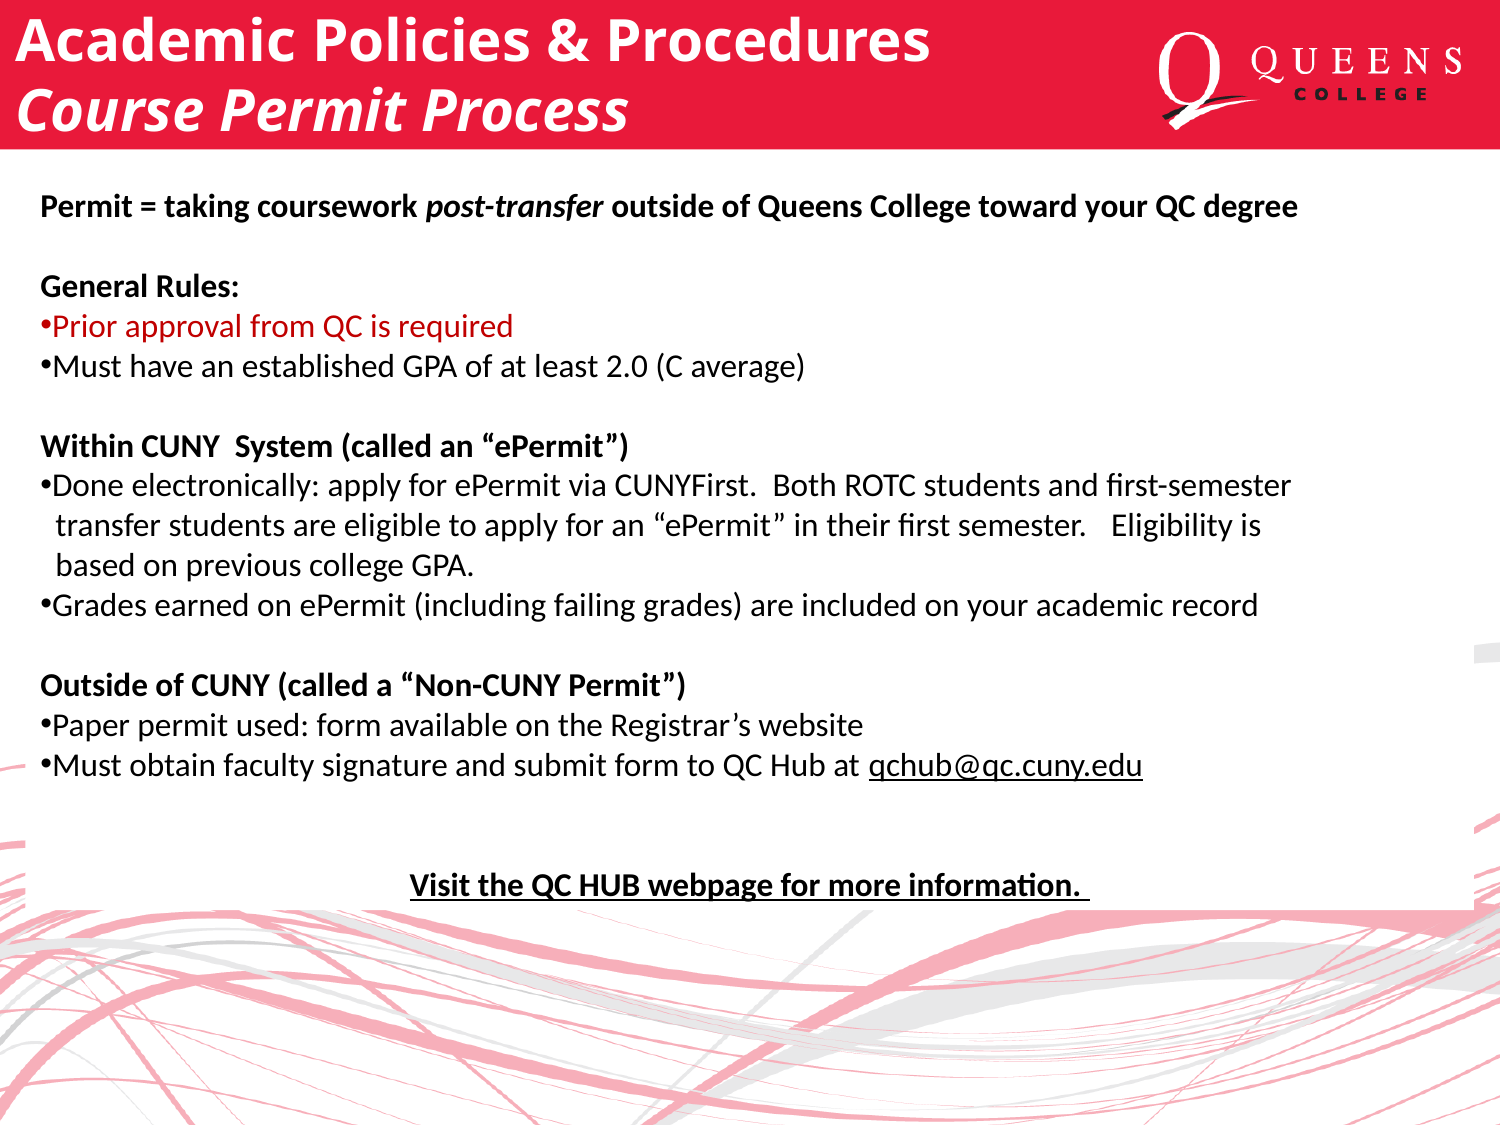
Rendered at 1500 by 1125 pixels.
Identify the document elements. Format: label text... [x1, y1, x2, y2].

text_box Academic Policies & Procedures Course Permit Process [0, 0, 1147, 147]
text_box Permit = taking coursework post-transfer outside of Queens College toward your QC degree General Rules: Prior approval from QC is required Must have an established GPA of at least 2.0 (C average) Within CUNY System (called an “ePermit”) Done electronically: apply for ePermit via CUNYFirst. Both ROTC students and first-semester transfer students are eligible to apply for an “ePermit” in their first semester. Eligibility is based on previous college GPA. Grades earned on ePermit (including failing grades) are included on your academic record Outside of CUNY (called a “Non-CUNY Permit”) Paper permit used: form available on the Registrar’s website Must obtain faculty signature and submit form to QC Hub at qchub@qc.cuny.edu Visit the QC HUB webpage for more information. [25, 176, 1474, 911]
picture [0, 0, 1500, 1125]
